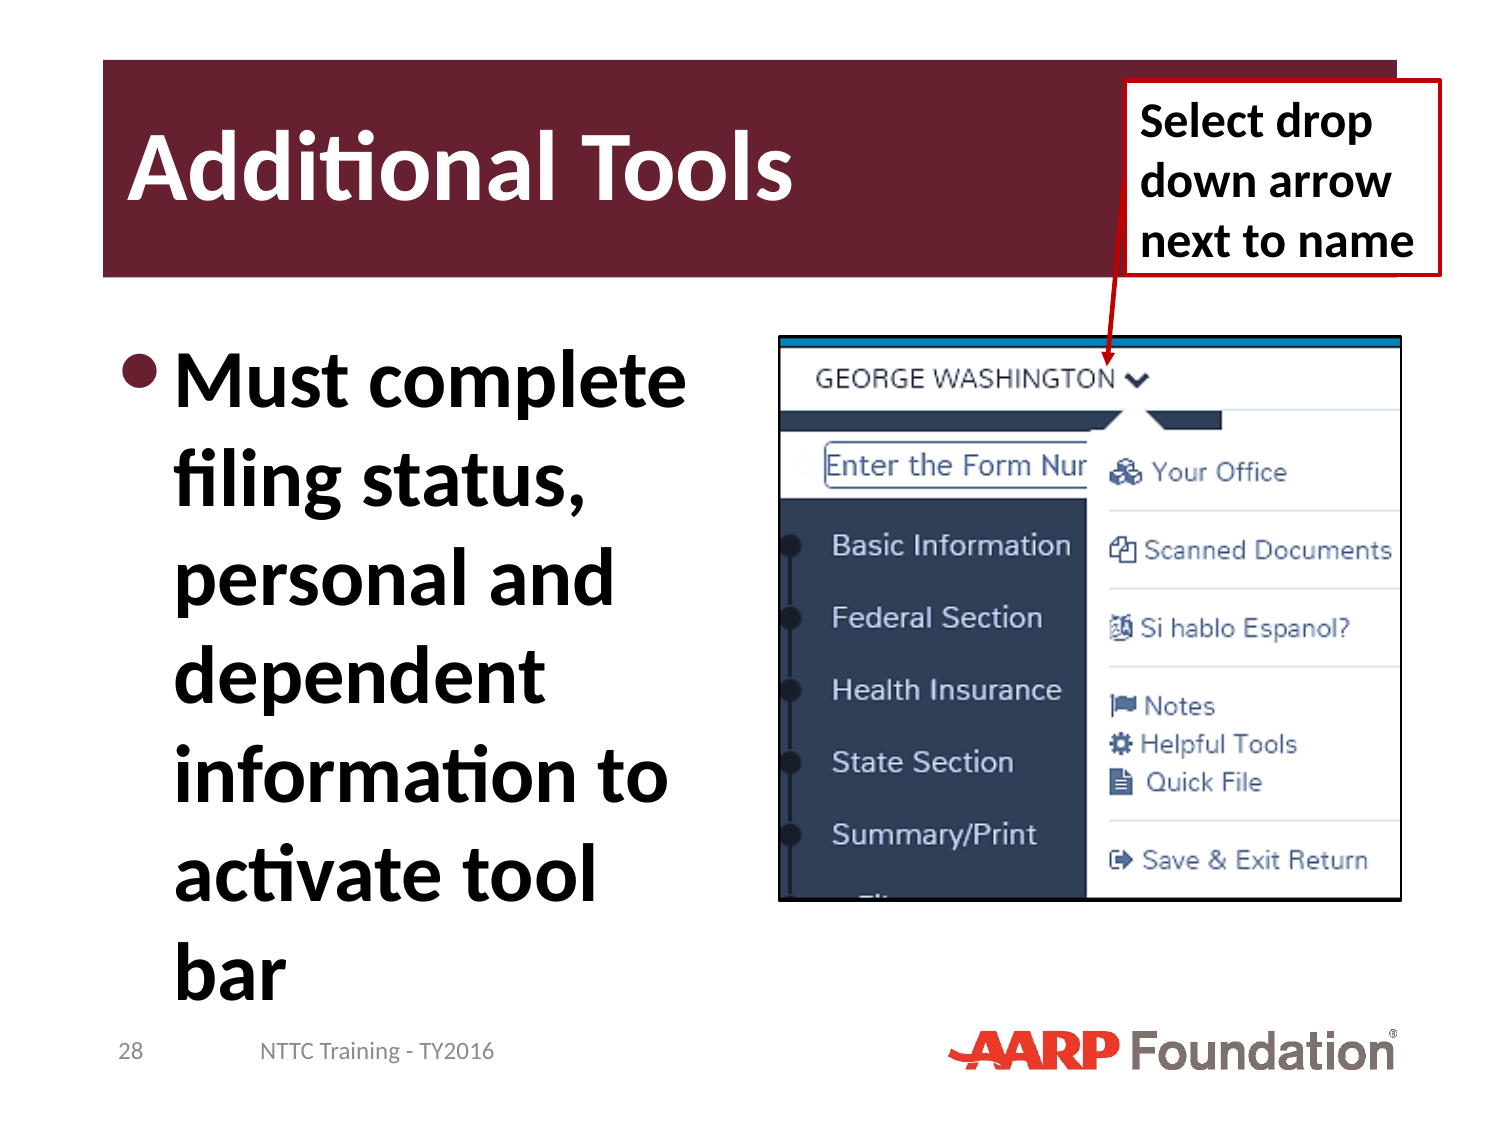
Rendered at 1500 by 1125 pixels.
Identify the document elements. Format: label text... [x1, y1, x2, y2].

list Must complete filing status, personal and dependent information to activate tool bar [102, 317, 737, 1030]
slide_number 28 [103, 1019, 208, 1080]
picture [948, 1029, 1397, 1070]
text_box Select drop down arrow next to name [1109, 80, 1440, 337]
footer NTTC Training - TY2016 [245, 1019, 812, 1080]
title Additional Tools [103, 59, 1397, 278]
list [779, 337, 1400, 900]
